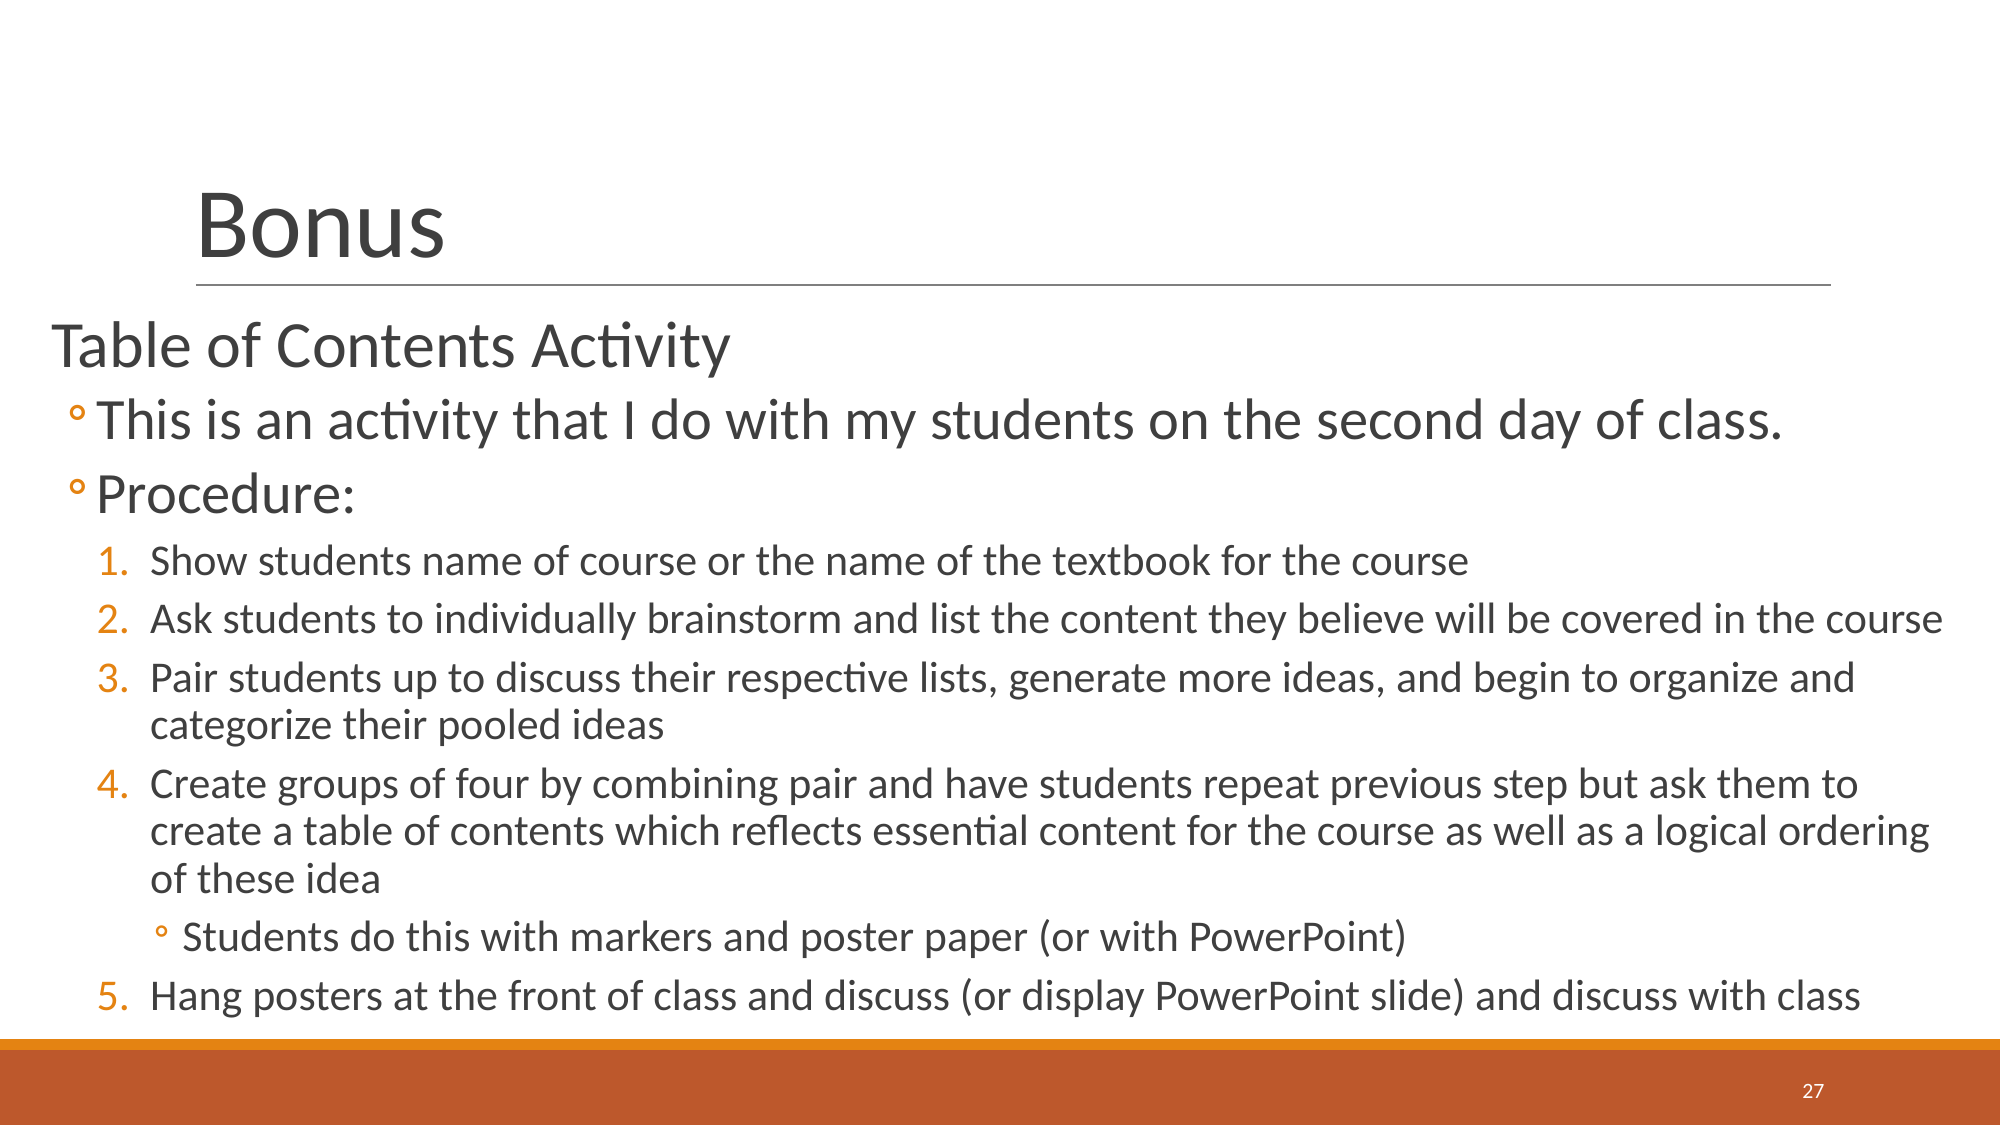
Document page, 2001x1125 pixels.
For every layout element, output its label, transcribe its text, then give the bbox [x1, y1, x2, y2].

title Bonus [180, 47, 1830, 285]
slide_number ‹#› [1624, 1059, 1840, 1120]
list Table of Contents Activity This is an activity that I do with my students on the second day of class. Procedure: Show students name of course or the name of the textbook for the course Ask students to individually brainstorm and list the content they believe will be covered in the course Pair students up to discuss their respective lists, generate more ideas, and begin to organize and categorize their pooled ideas Create groups of four by combining pair and have students repeat previous step but ask them to create a table of contents which reflects essential content for the course as well as a logical ordering of these idea Students do this with markers and poster paper (or with PowerPoint) Hang posters at the front of class and discuss (or display PowerPoint slide) and discuss with class [36, 302, 1950, 1078]
